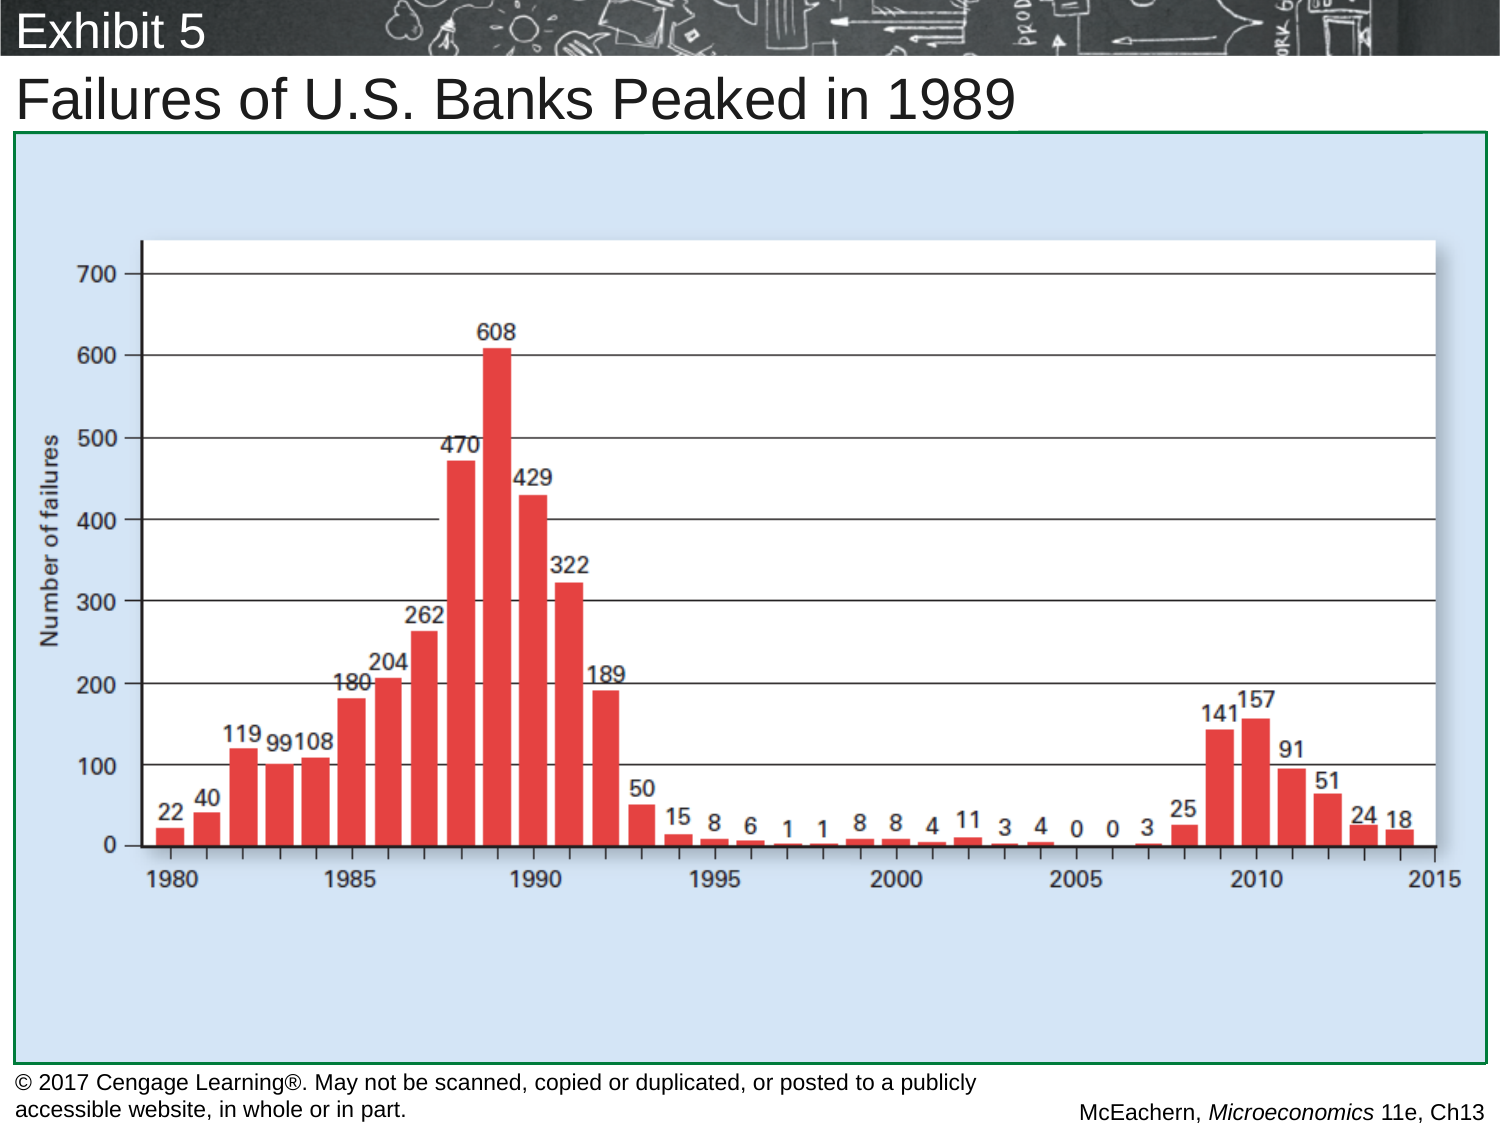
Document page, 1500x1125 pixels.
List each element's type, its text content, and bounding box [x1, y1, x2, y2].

picture [1363, 0, 1499, 54]
picture [28, 227, 1472, 898]
footer © 2017 Cengage Learning®. May not be scanned, copied or duplicated, or posted to a publicly accessible website, in whole or in part. [0, 1065, 1055, 1125]
title Exhibit 5 [0, 0, 1363, 54]
list Failures of U.S. Banks Peaked in 1989 [0, 54, 1500, 133]
